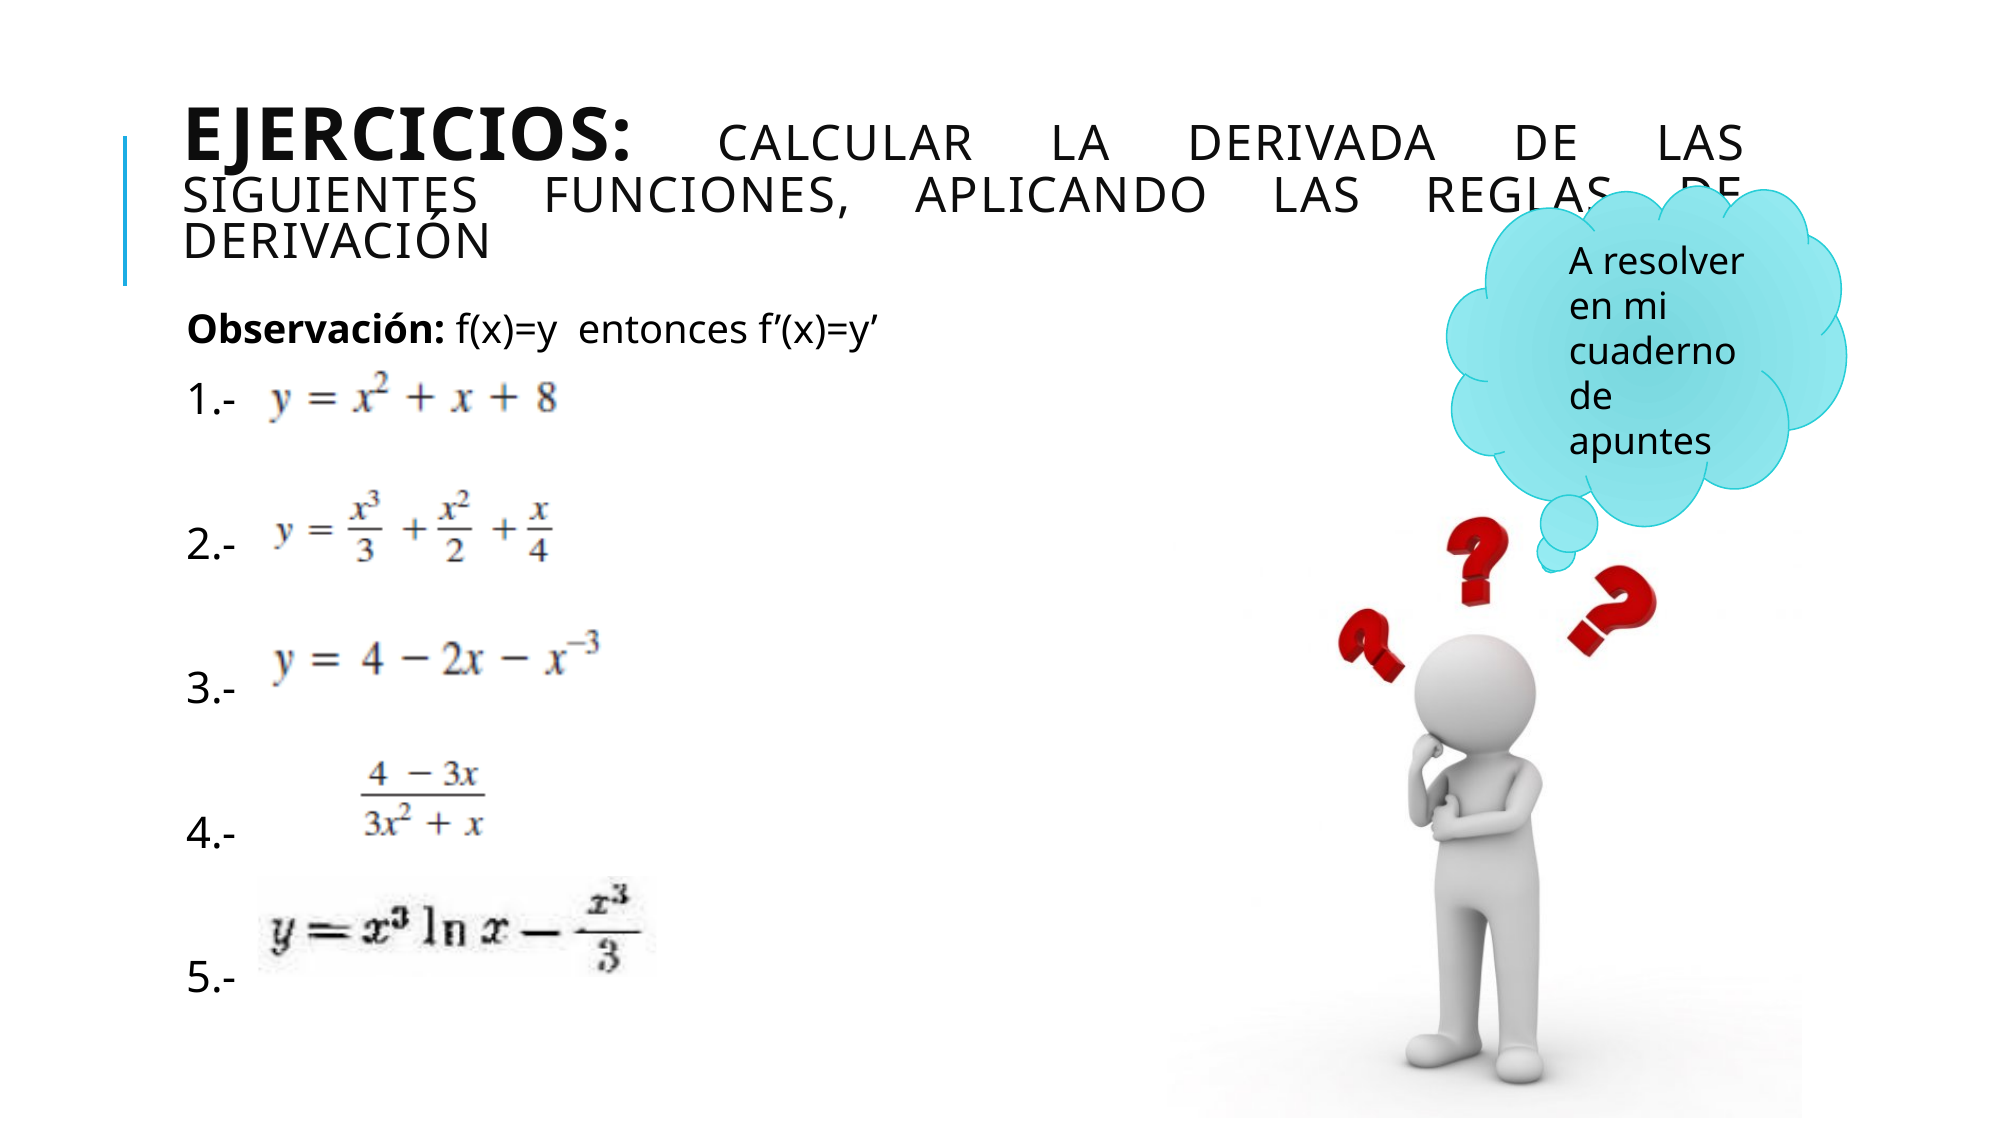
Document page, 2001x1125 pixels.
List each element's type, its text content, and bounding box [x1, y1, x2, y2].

picture [357, 751, 504, 849]
text_box [1445, 185, 1848, 477]
picture [1166, 482, 1802, 1118]
title Ejercicios: Calcular la derivada de las siguientes funciones, aplicando las reglas de derivación [168, 96, 1763, 277]
picture [269, 624, 631, 705]
picture [257, 353, 592, 445]
picture [257, 876, 657, 977]
picture [268, 478, 581, 577]
text_box A resolver en mi cuaderno de apuntes [1554, 229, 1773, 470]
